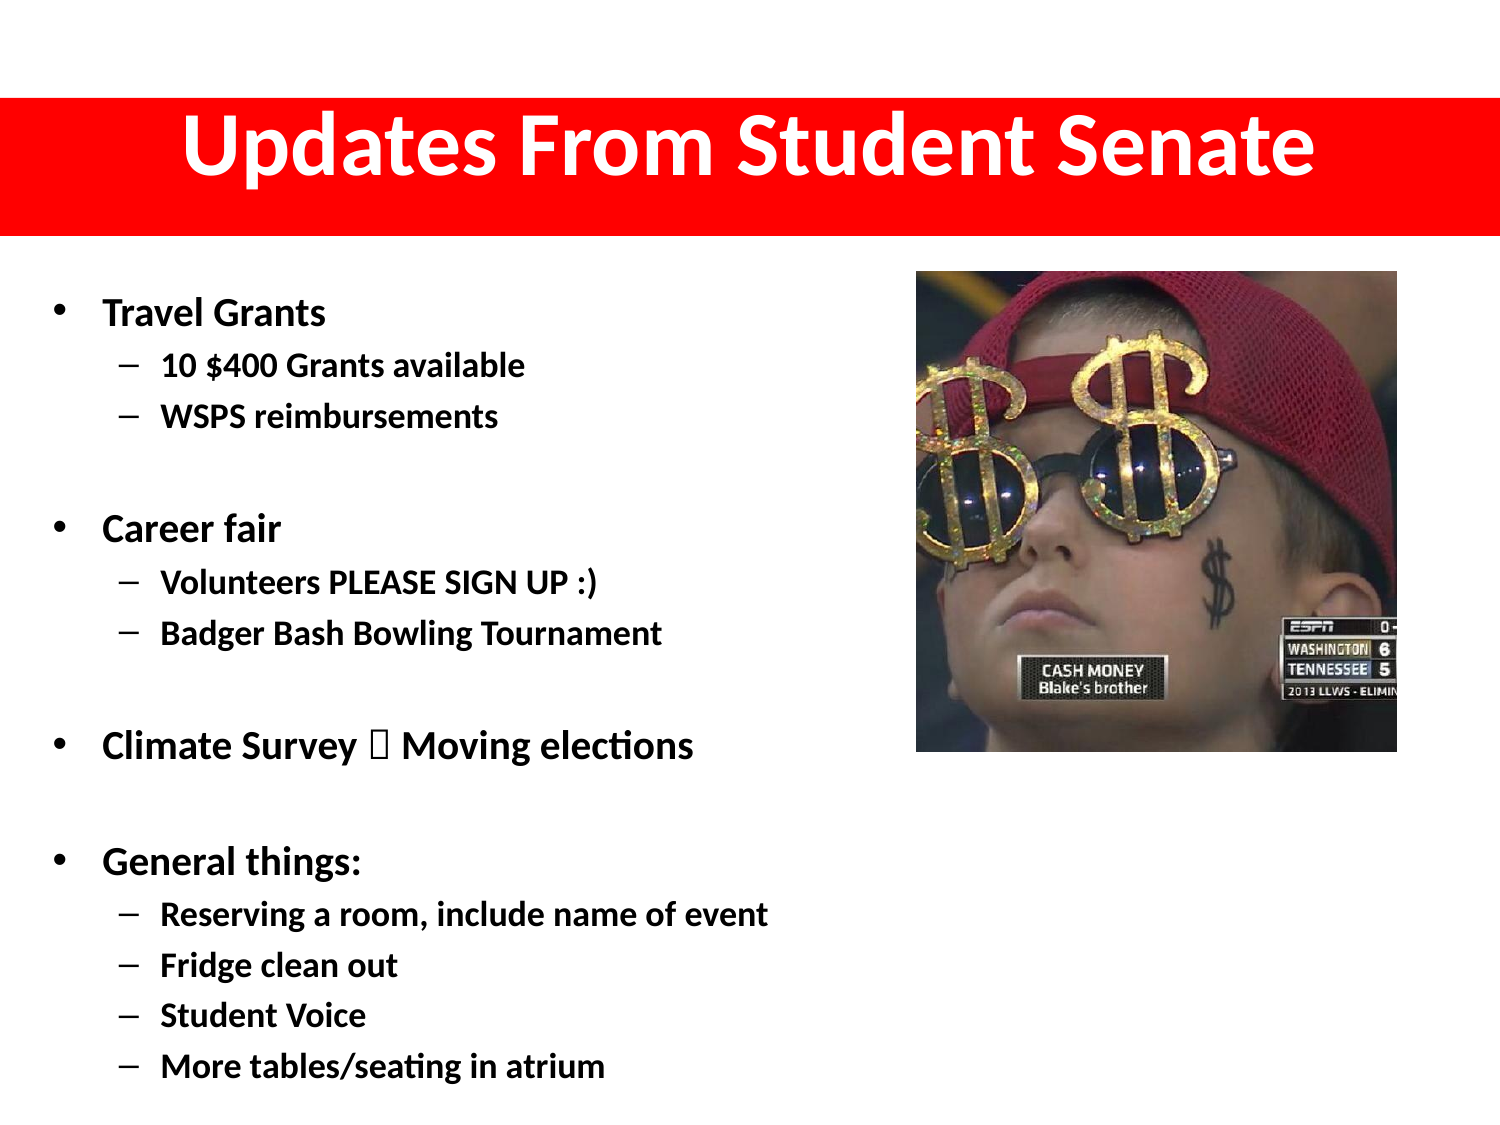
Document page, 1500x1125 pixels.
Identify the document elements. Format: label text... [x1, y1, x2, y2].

title Updates From Student Senate [75, 45, 1425, 233]
text_box [0, 96, 1500, 238]
picture [916, 271, 1398, 753]
list Travel Grants 10 $400 Grants available WSPS reimbursements Career fair Volunteers PLEASE SIGN UP :) Badger Bash Bowling Tournament Climate Survey  Moving elections General things: Reserving a room, include name of event Fridge clean out Student Voice More tables/seating in atrium [37, 277, 1397, 1100]
